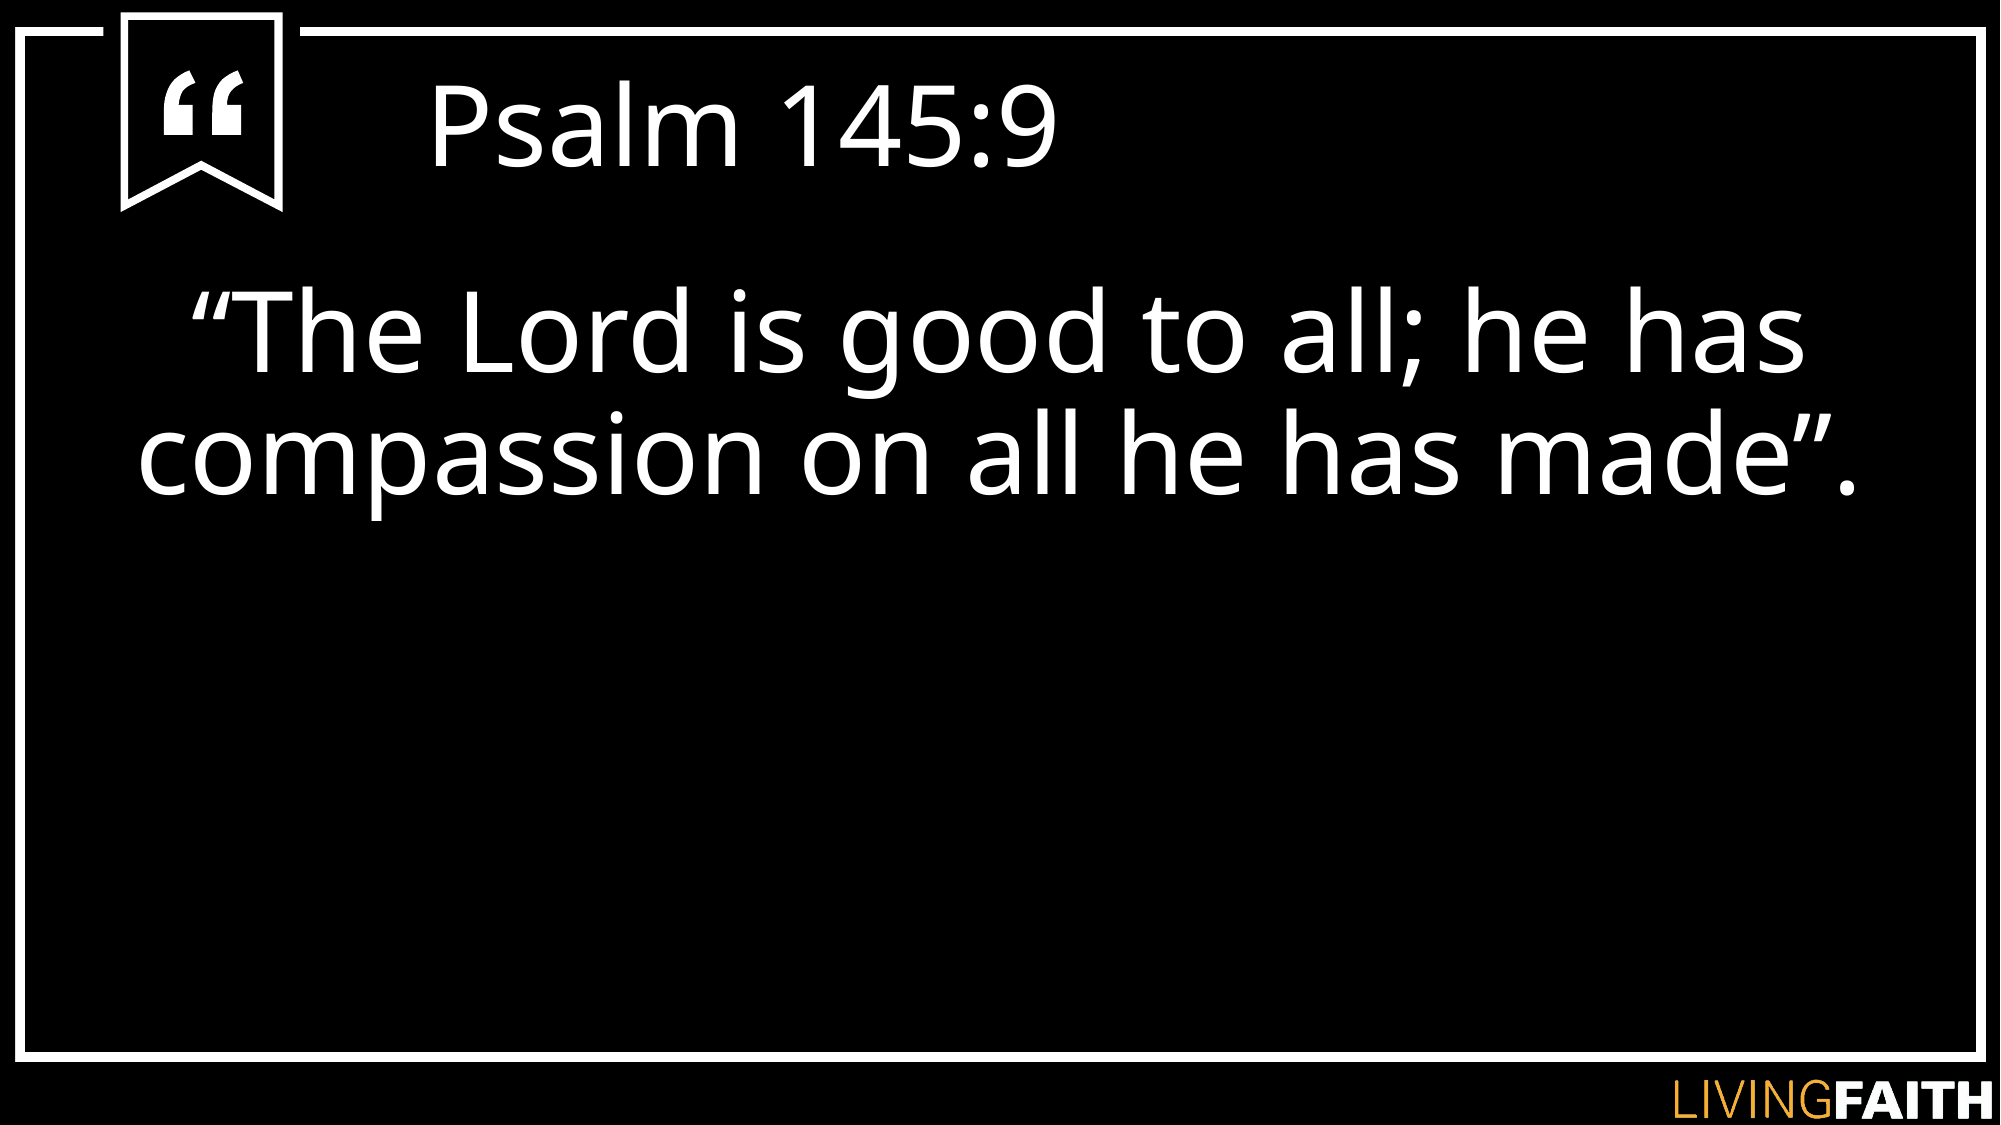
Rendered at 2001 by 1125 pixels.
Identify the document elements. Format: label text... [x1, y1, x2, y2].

list “The Lord is good to all; he has compassion on all he has made”. [38, 268, 1961, 1000]
title Psalm 145:9 [410, 47, 1961, 213]
picture [1671, 1076, 1995, 1123]
